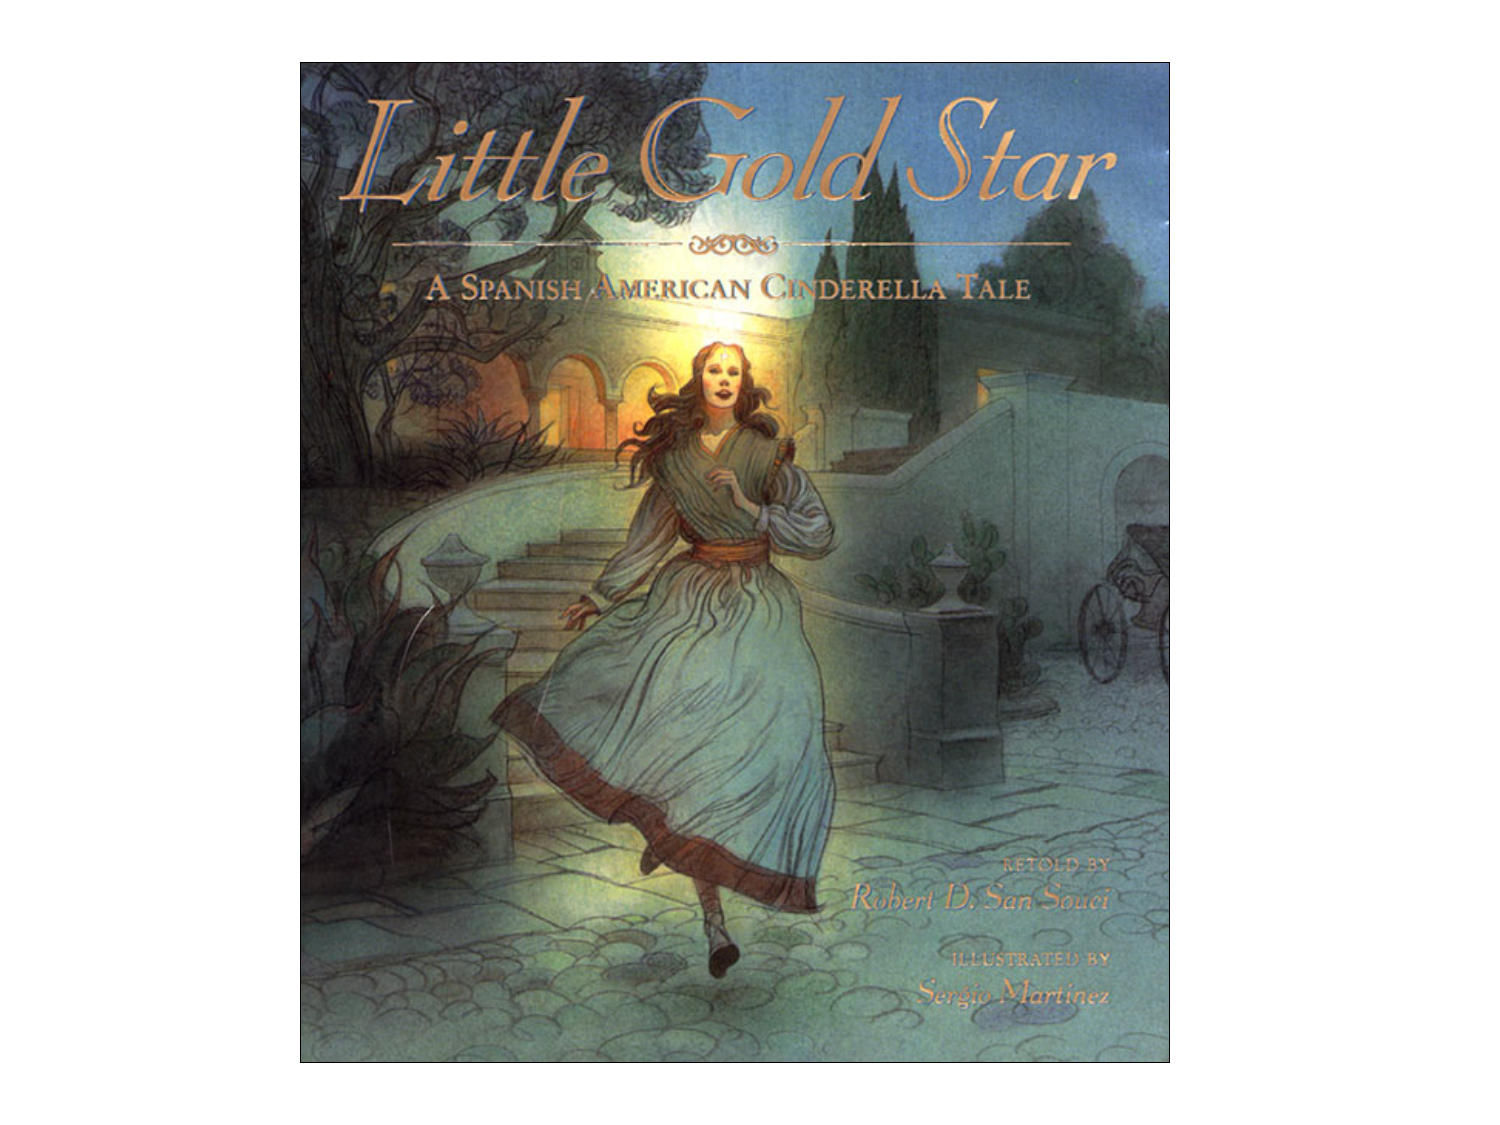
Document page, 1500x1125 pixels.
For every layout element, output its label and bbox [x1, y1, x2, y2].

picture [299, 62, 1170, 1063]
